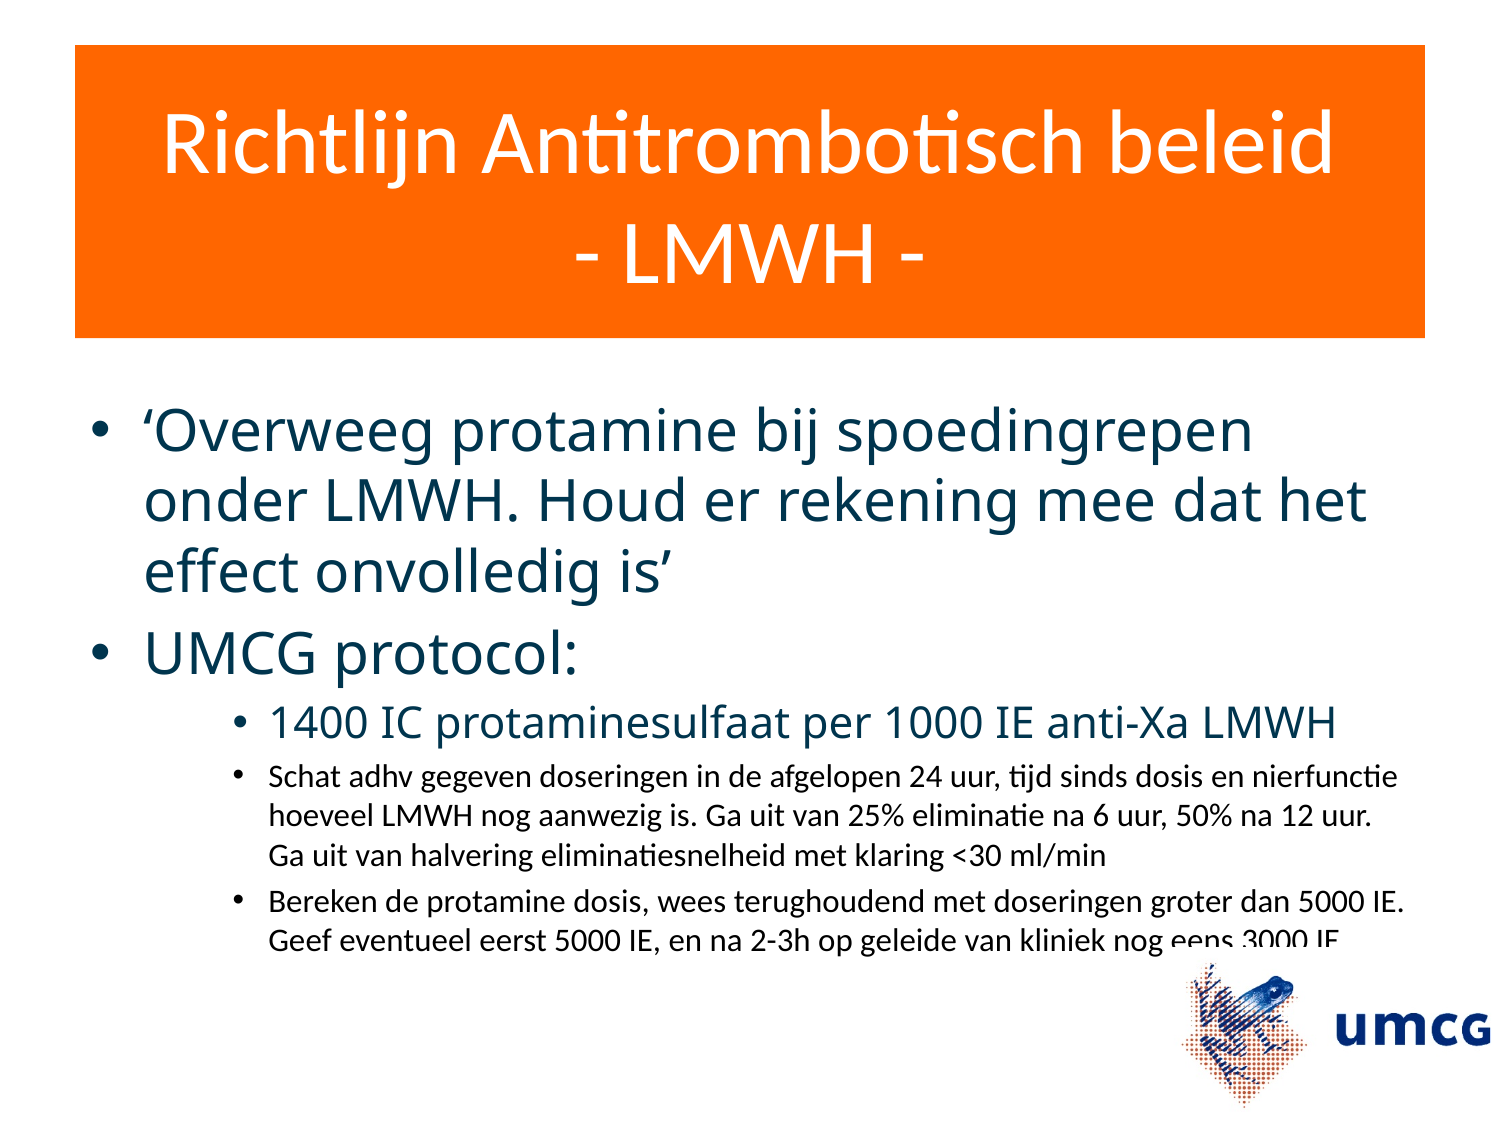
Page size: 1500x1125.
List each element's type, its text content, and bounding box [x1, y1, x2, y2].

title Richtlijn Antitrombotisch beleid - LMWH - [75, 45, 1425, 339]
list ‘Overweeg protamine bij spoedingrepen onder LMWH. Houd er rekening mee dat het effect onvolledig is’ UMCG protocol: 1400 IC protaminesulfaat per 1000 IE anti-Xa LMWH Schat adhv gegeven doseringen in de afgelopen 24 uur, tijd sinds dosis en nierfunctie hoeveel LMWH nog aanwezig is. Ga uit van 25% eliminatie na 6 uur, 50% na 12 uur. Ga uit van halvering eliminatiesnelheid met klaring <30 ml/min Bereken de protamine dosis, wees terughoudend met doseringen groter dan 5000 IE. Geef eventueel eerst 5000 IE, en na 2-3h op geleide van kliniek nog eens 3000 IE [75, 385, 1425, 1005]
picture [1163, 947, 1500, 1125]
